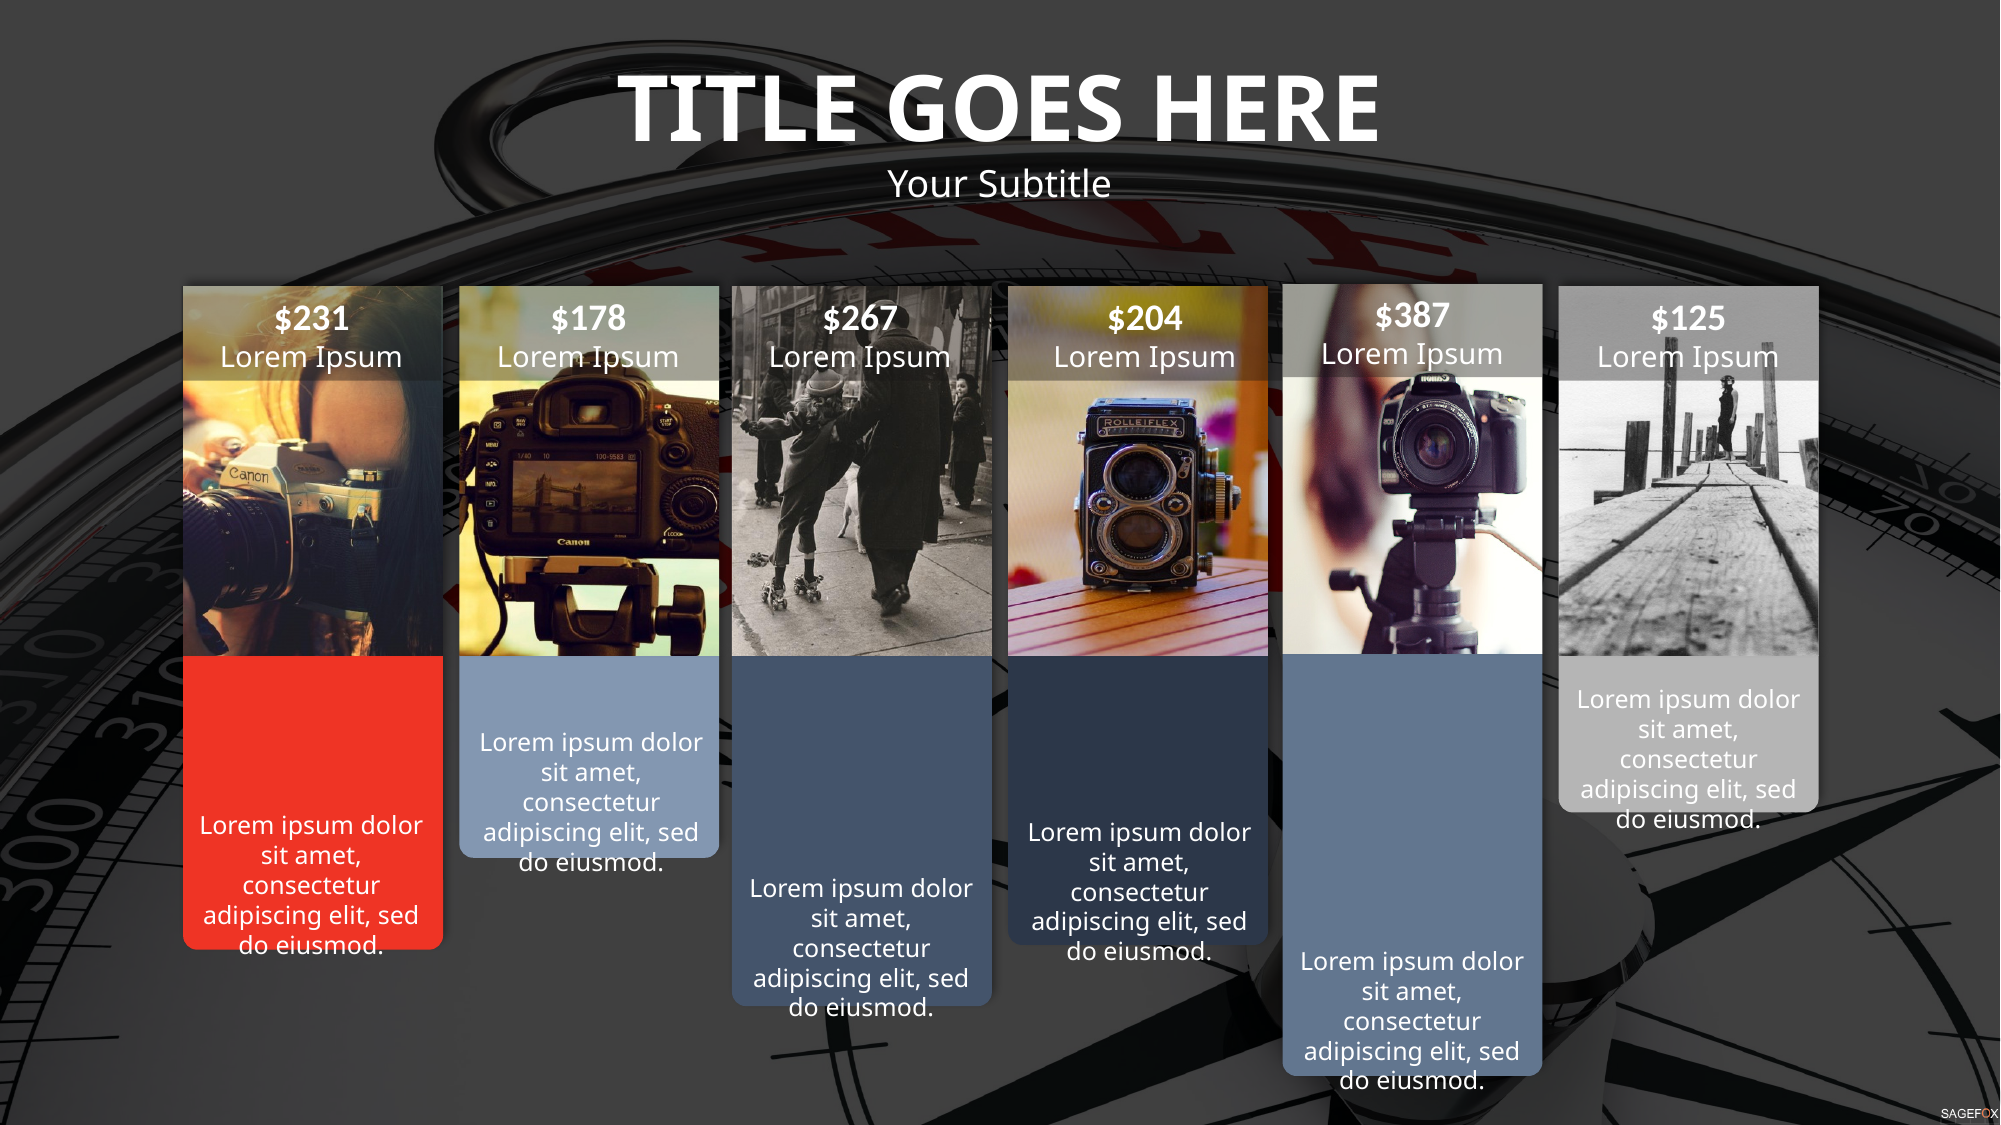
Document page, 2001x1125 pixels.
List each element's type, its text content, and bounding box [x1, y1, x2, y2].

text_box $204 Lorem Ipsum [1007, 286, 1283, 381]
text_box TITLE GOES HERE Your Subtitle [548, 42, 1452, 212]
text_box [182, 285, 444, 655]
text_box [1008, 655, 1270, 945]
text_box $125 Lorem Ipsum [1558, 286, 1819, 381]
text_box $178 Lorem Ipsum [457, 286, 720, 381]
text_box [181, 655, 444, 950]
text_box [1282, 653, 1543, 1076]
text_box [1007, 381, 1269, 656]
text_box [459, 655, 722, 858]
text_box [731, 655, 992, 1007]
text_box $231 Lorem Ipsum [181, 286, 442, 381]
text_box [1558, 285, 1820, 656]
text_box $387 Lorem Ipsum [1282, 282, 1543, 378]
text_box [1282, 378, 1543, 653]
text_box $267 Lorem Ipsum [730, 286, 990, 381]
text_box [1558, 655, 1819, 813]
text_box [731, 285, 993, 656]
picture [0, 0, 2001, 1125]
text_box [458, 381, 720, 656]
